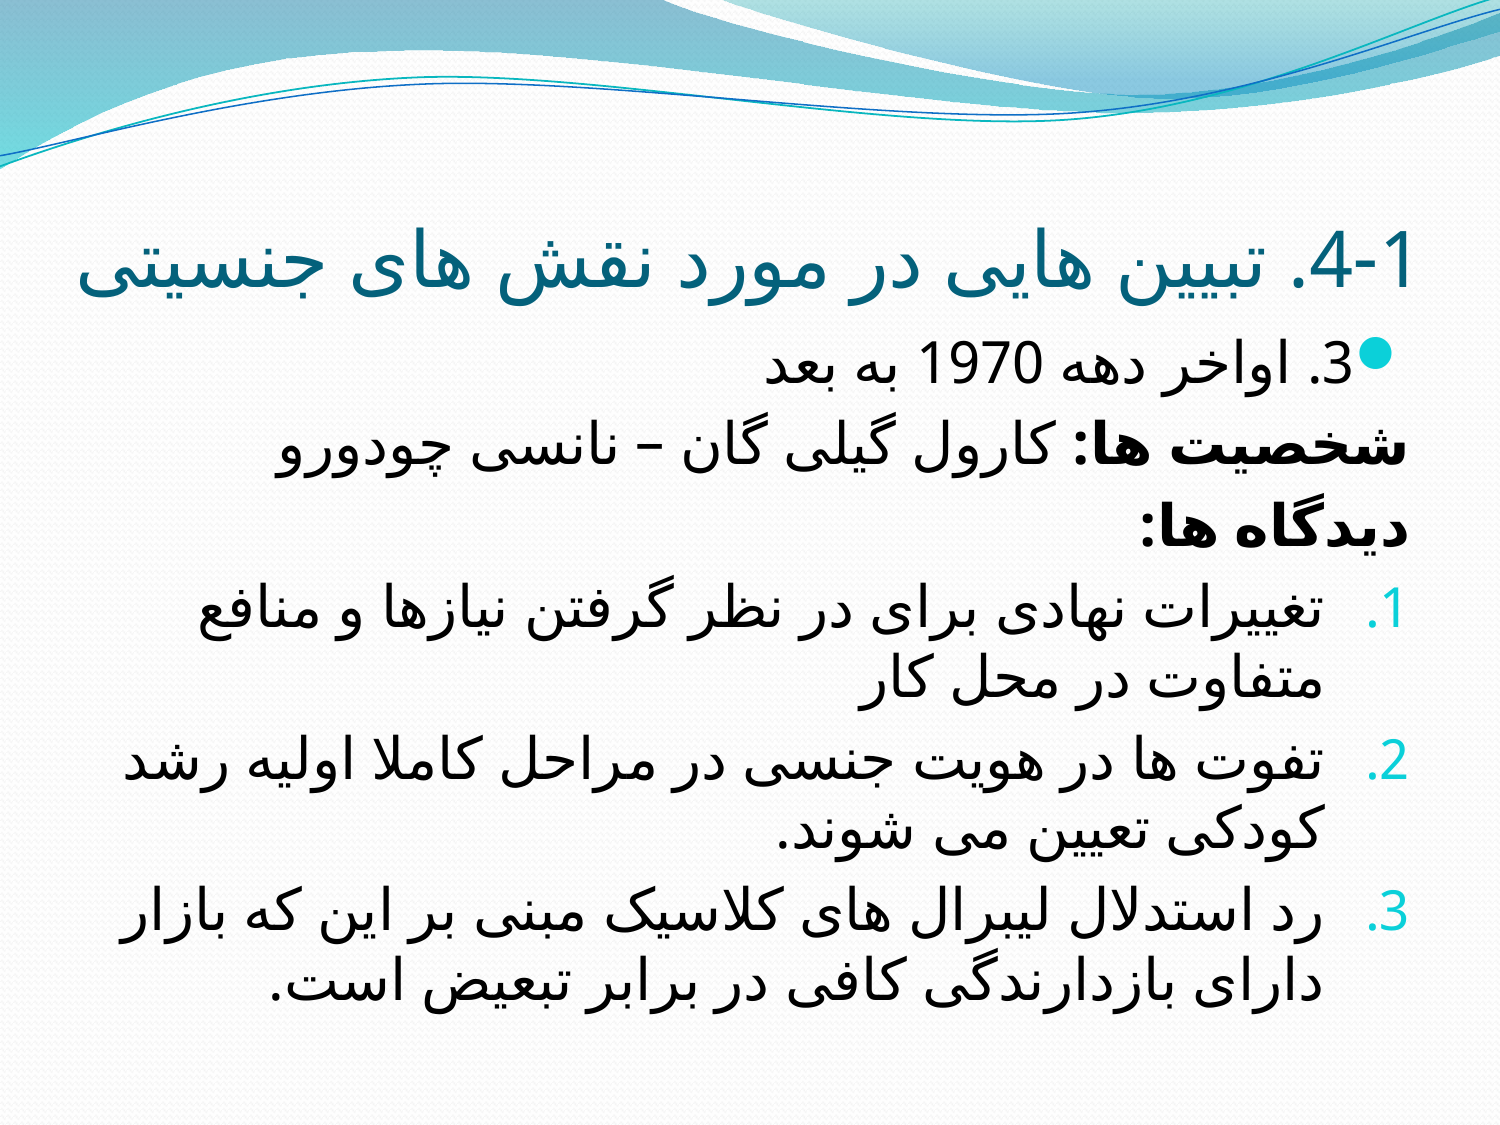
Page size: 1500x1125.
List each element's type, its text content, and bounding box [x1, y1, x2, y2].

list 3. اواخر دهه 1970 به بعد شخصیت ها: کارول گیلی گان – نانسی چودورو دیدگاه ها: تغییرات نهادی برای در نظر گرفتن نیازها و منافع متفاوت در محل کار تفوت ها در هویت جنسی در مراحل کاملا اولیه رشد کودکی تعیین می شوند. رد استدلال لیبرال های کلاسیک مبنی بر این که بازار دارای بازدارندگی کافی در برابر تبعیض است. [75, 317, 1425, 1038]
title 4-1. تبیین هایی در مورد نقش های جنسیتی [75, 115, 1425, 303]
